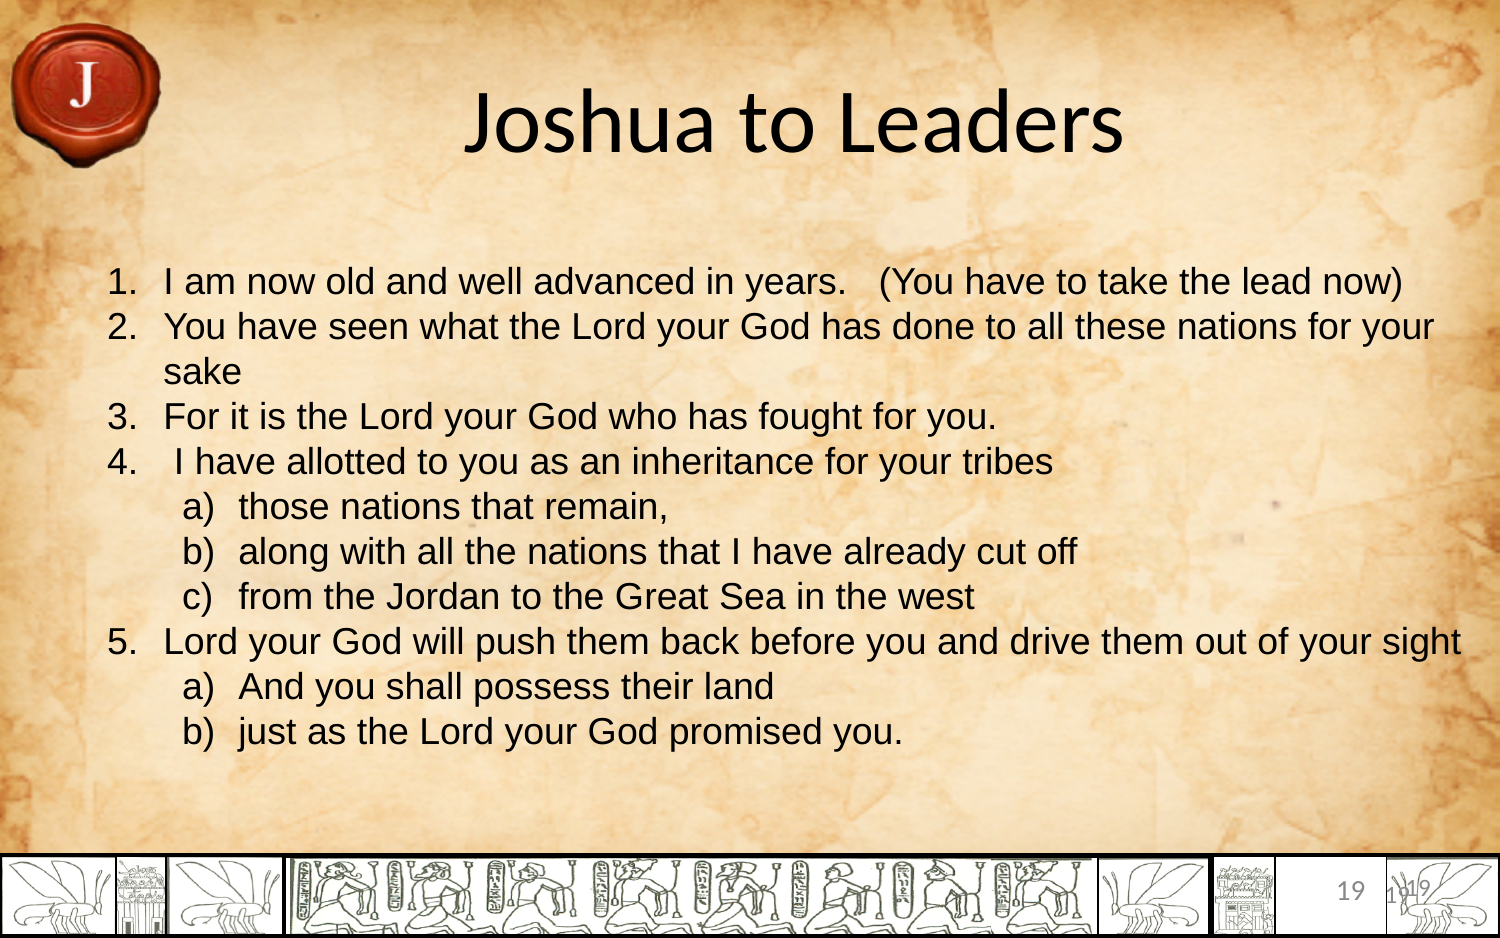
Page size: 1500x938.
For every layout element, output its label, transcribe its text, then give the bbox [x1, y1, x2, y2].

picture [1387, 857, 1498, 934]
text_box I am now old and well advanced in years. (You have to take the lead now) You have seen what the Lord your God has done to all these nations for your sake For it is the Lord your God who has fought for you. I have allotted to you as an inheritance for your tribes those nations that remain, along with all the nations that I have already cut off from the Jordan to the Great Sea in the west Lord your God will push them back before you and drive them out of your sight And you shall possess their land just as the Lord your God promised you. [92, 249, 1481, 805]
picture [290, 858, 1092, 934]
title Joshua to Leaders [165, 37, 1425, 194]
picture [2, 857, 115, 934]
slide_number 19 [1074, 868, 1425, 919]
picture [1214, 919, 1274, 934]
picture [0, 0, 1500, 853]
picture [1099, 919, 1208, 934]
picture [1099, 858, 1208, 868]
picture [167, 857, 282, 934]
picture [117, 857, 165, 934]
picture [1214, 857, 1274, 868]
